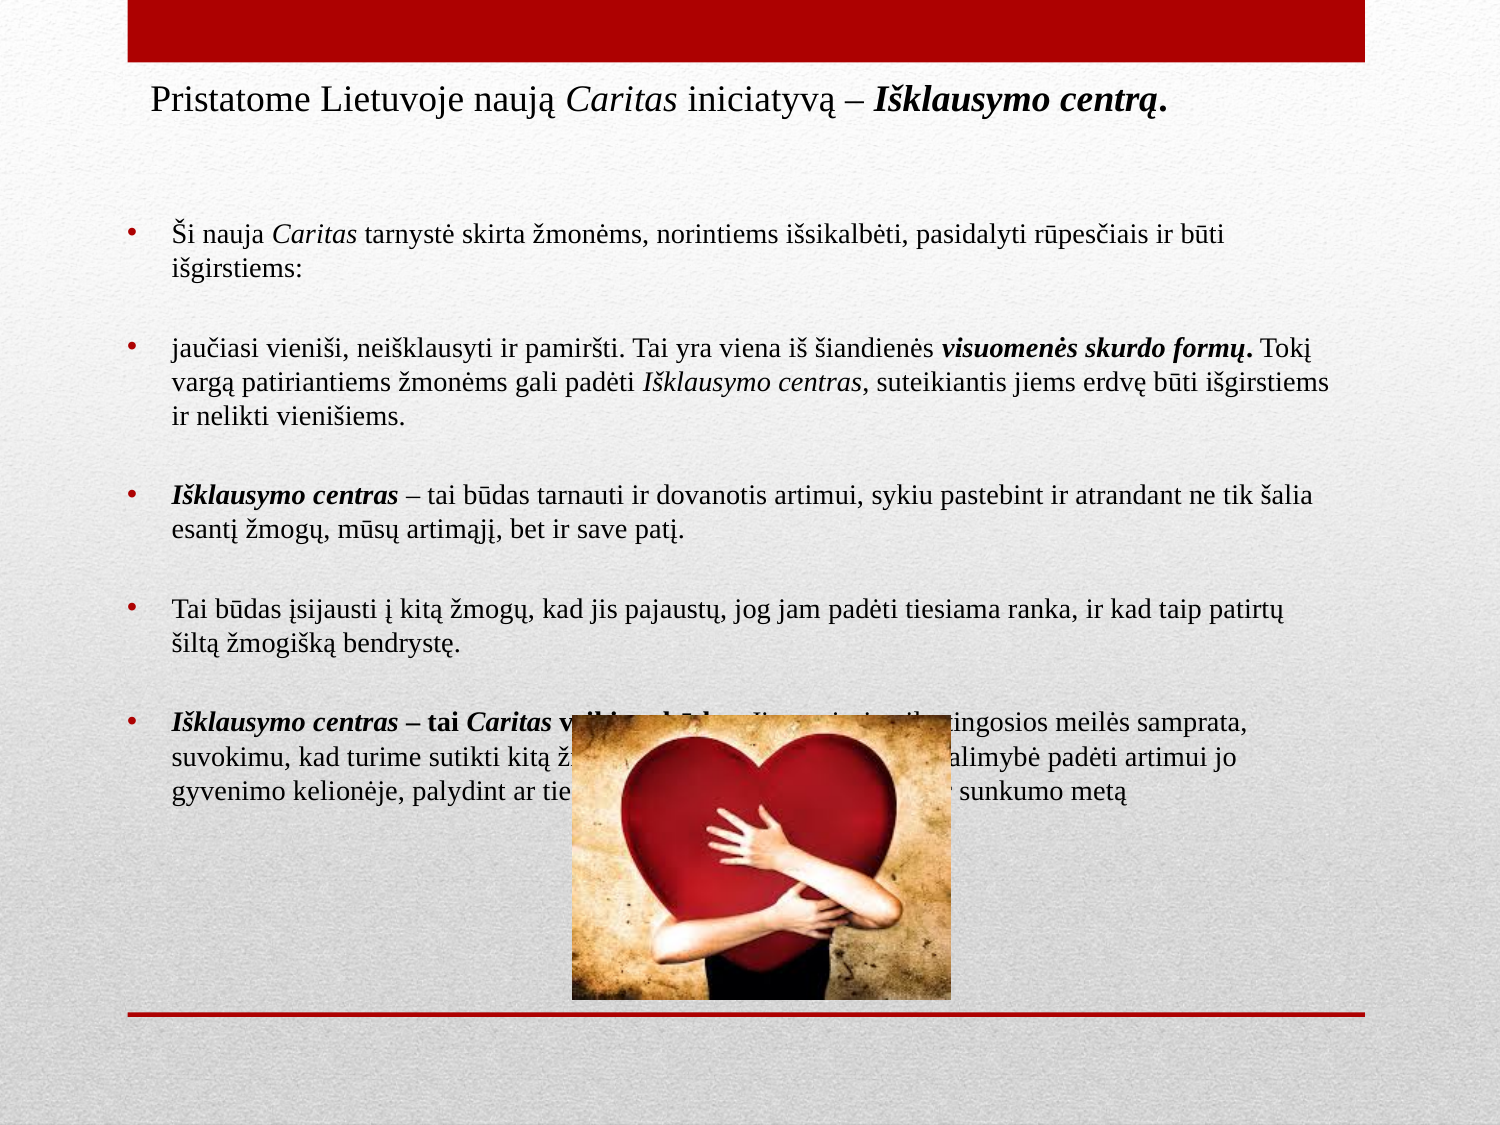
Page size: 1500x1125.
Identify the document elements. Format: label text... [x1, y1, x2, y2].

text_box Pristatome Lietuvoje naują Caritas iniciatyvą – Išklausymo centrą. [135, 66, 1306, 127]
list Ši nauja Caritas tarnystė skirta žmonėms, norintiems išsikalbėti, pasidalyti rūpesčiais ir būti išgirstiems: jaučiasi vieniši, neišklausyti ir pamiršti. Tai yra viena iš šiandienės visuomenės skurdo formų. Tokį vargą patiriantiems žmonėms gali padėti Išklausymo centras, suteikiantis jiems erdvę būti išgirstiems ir nelikti vienišiems. Išklausymo centras – tai būdas tarnauti ir dovanotis artimui, sykiu pastebint ir atrandant ne tik šalia esantį žmogų, mūsų artimąjį, bet ir save patį. Tai būdas įsijausti į kitą žmogų, kad jis pajaustų, jog jam padėti tiesiama ranka, ir kad taip patirtų šiltą žmogišką bendrystę. Išklausymo centras – tai Caritas veikimo būdas. Jis remiasi gailestingosios meilės samprata, suvokimu, kad turime sutikti kitą žmogų ten, kur jis yra. Tai nauja galimybė padėti artimui jo gyvenimo kelionėje, palydint ar tiesiog pabūnant šalia išbandymo ar sunkumo metą [112, 184, 1350, 822]
picture [572, 715, 952, 1000]
